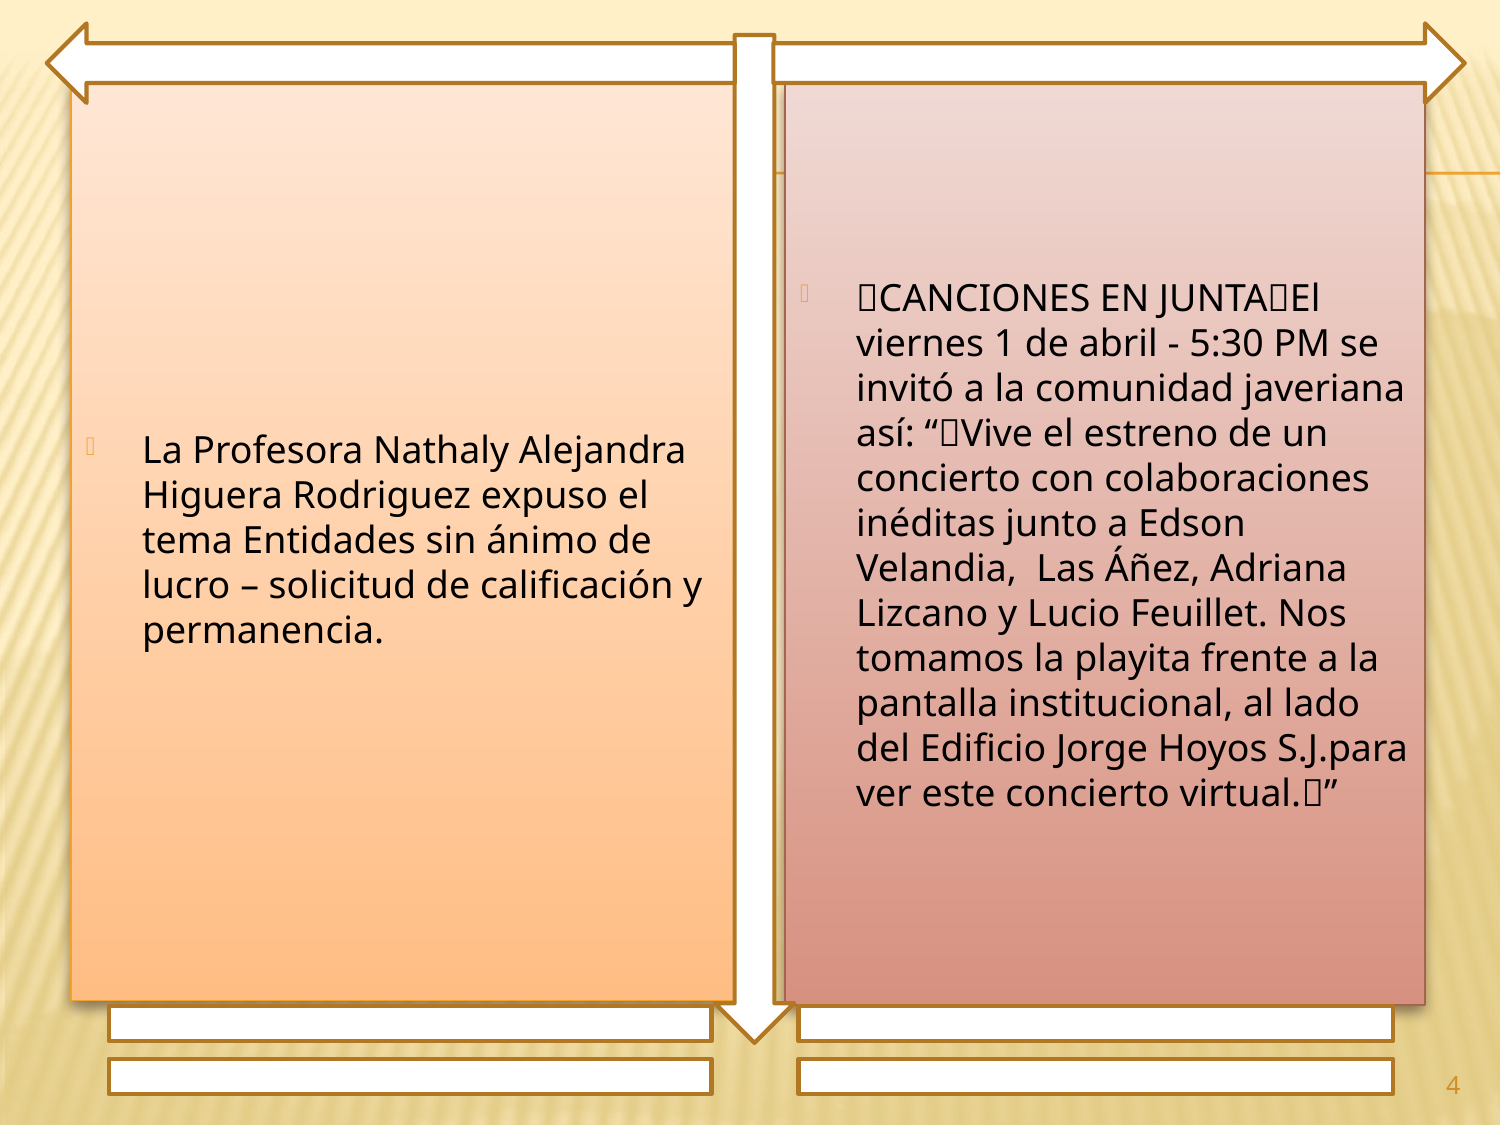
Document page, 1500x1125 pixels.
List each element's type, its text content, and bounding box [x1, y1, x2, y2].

text_box [712, 32, 797, 1046]
text_box [44, 21, 737, 105]
text_box [771, 21, 1467, 105]
text_box [107, 1057, 714, 1096]
list La Profesora Nathaly Alejandra Higuera Rodriguez expuso el tema Entidades sin ánimo de lucro – solicitud de calificación y permanencia. [70, 86, 732, 1001]
slide_number 4 [1350, 1062, 1475, 1103]
text_box [796, 1004, 1395, 1043]
text_box [107, 1004, 714, 1043]
list 🎼CANCIONES EN JUNTA🎼El viernes 1 de abril - 5:30 PM se invitó a la comunidad javeriana así: “🎉Vive el estreno de un concierto con colaboraciones inéditas junto a Edson Velandia, Las Áñez, Adriana Lizcano y Lucio Feuillet. Nos tomamos la playita frente a la pantalla institucional, al lado del Edificio Jorge Hoyos S.J.para ver este concierto virtual.🎉” [784, 86, 1426, 1006]
text_box [796, 1057, 1395, 1096]
